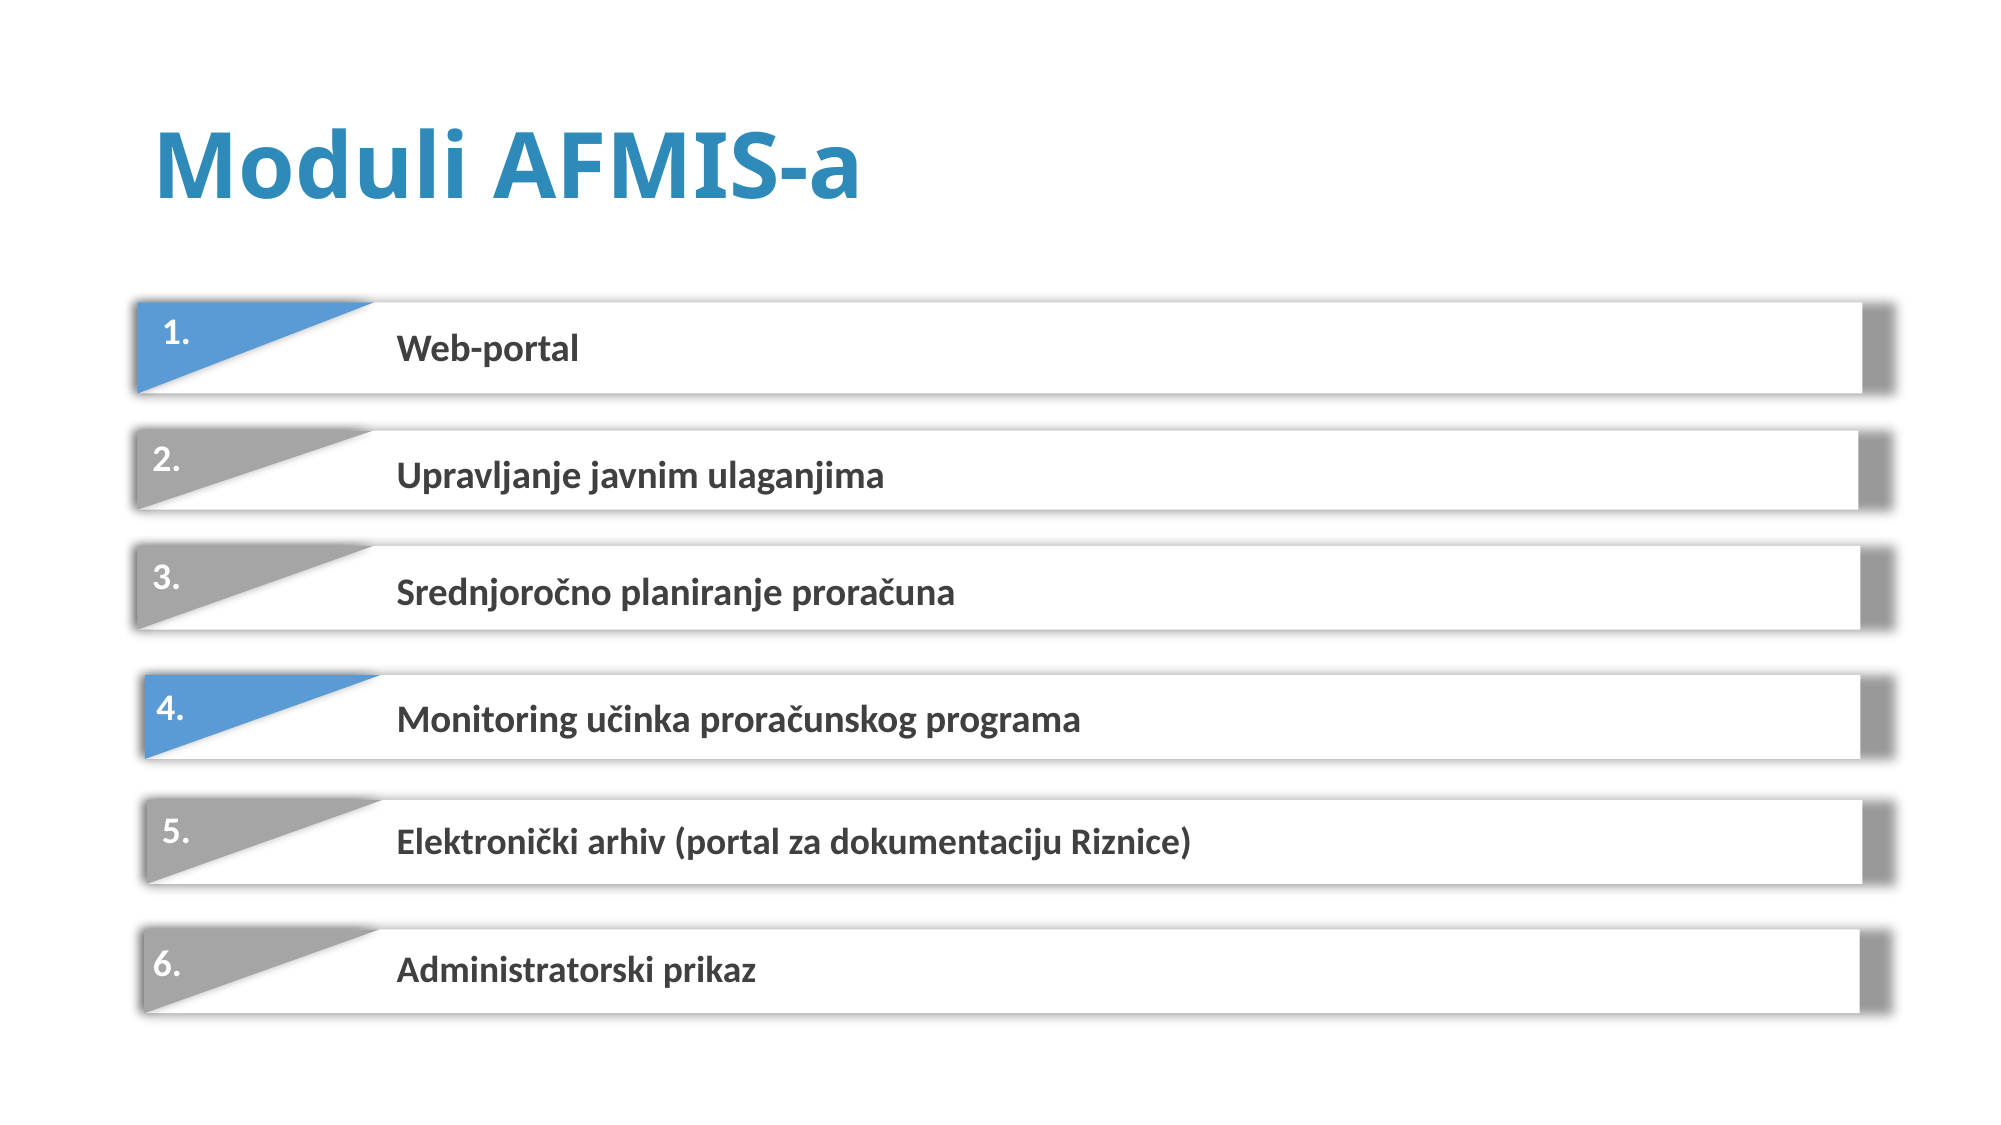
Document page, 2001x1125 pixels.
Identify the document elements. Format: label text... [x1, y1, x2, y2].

title Moduli AFMIS-a [137, 59, 1863, 278]
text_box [137, 299, 1863, 1014]
